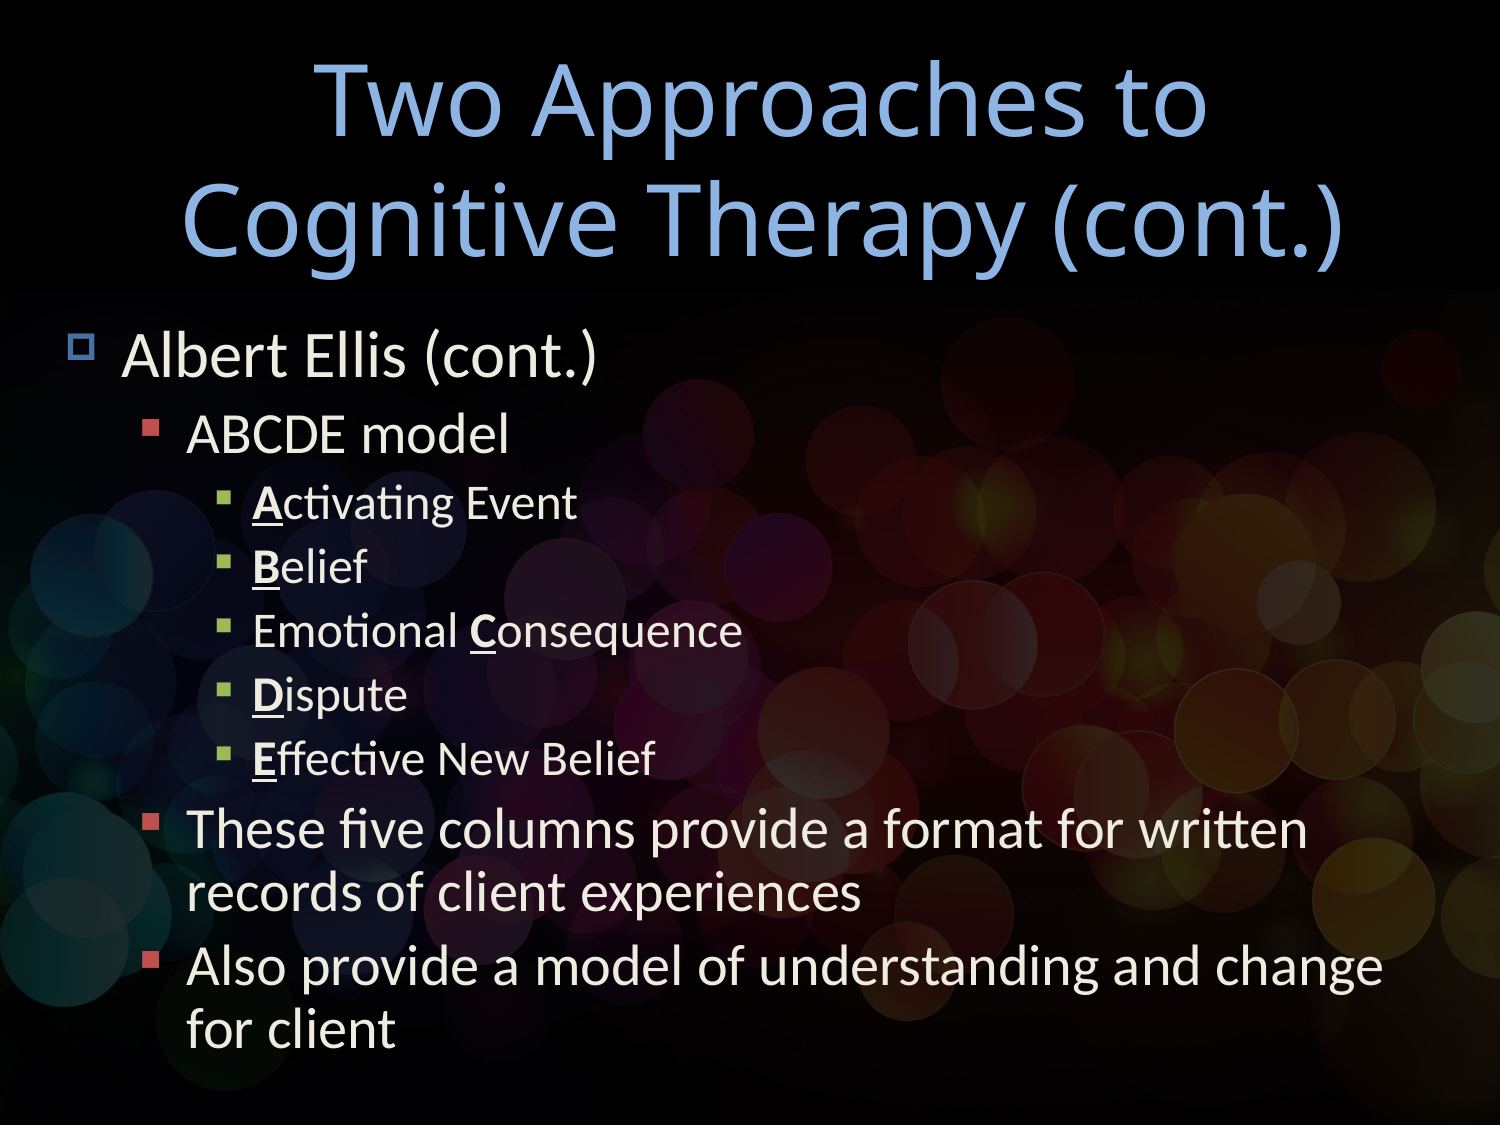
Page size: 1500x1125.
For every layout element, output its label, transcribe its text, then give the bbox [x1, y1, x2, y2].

picture [0, 0, 1500, 1125]
title Two Approaches to Cognitive Therapy (cont.) [87, 62, 1438, 250]
list Albert Ellis (cont.) ABCDE model Activating Event Belief Emotional Consequence Dispute Effective New Belief These five columns provide a format for written records of client experiences Also provide a model of understanding and change for client [50, 312, 1404, 1040]
